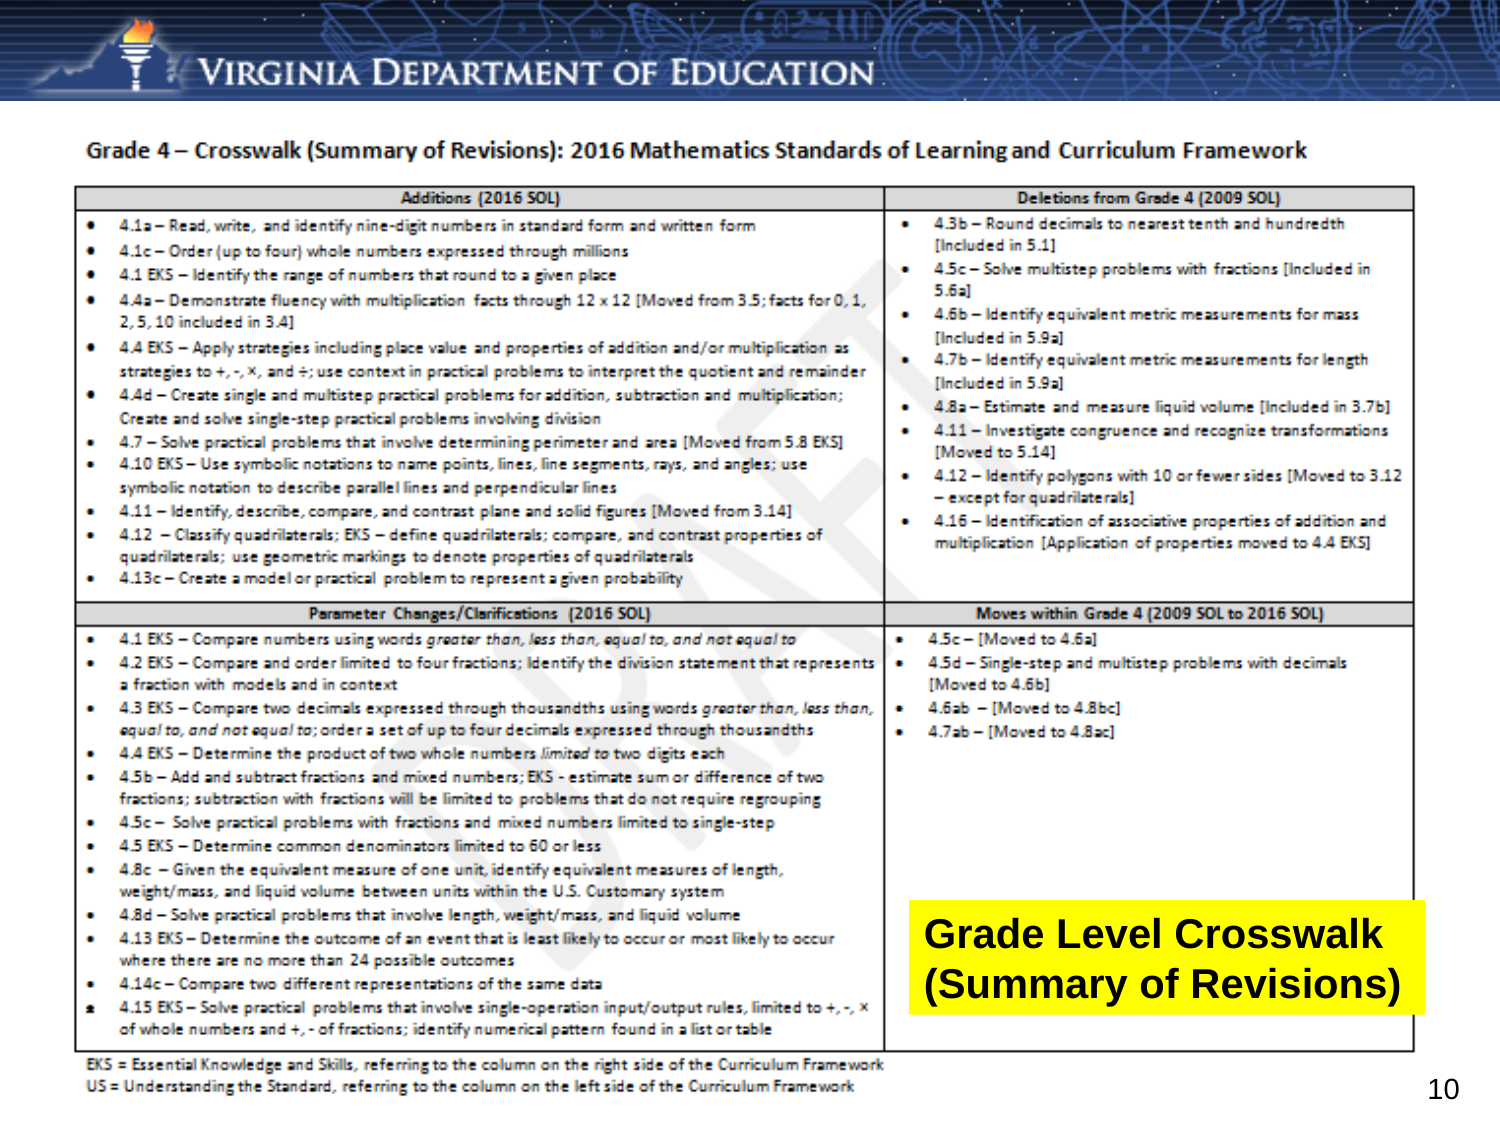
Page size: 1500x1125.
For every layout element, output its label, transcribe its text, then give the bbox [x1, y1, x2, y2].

picture [0, 0, 1500, 101]
slide_number 10 [1124, 1062, 1476, 1125]
picture [67, 137, 1426, 1102]
